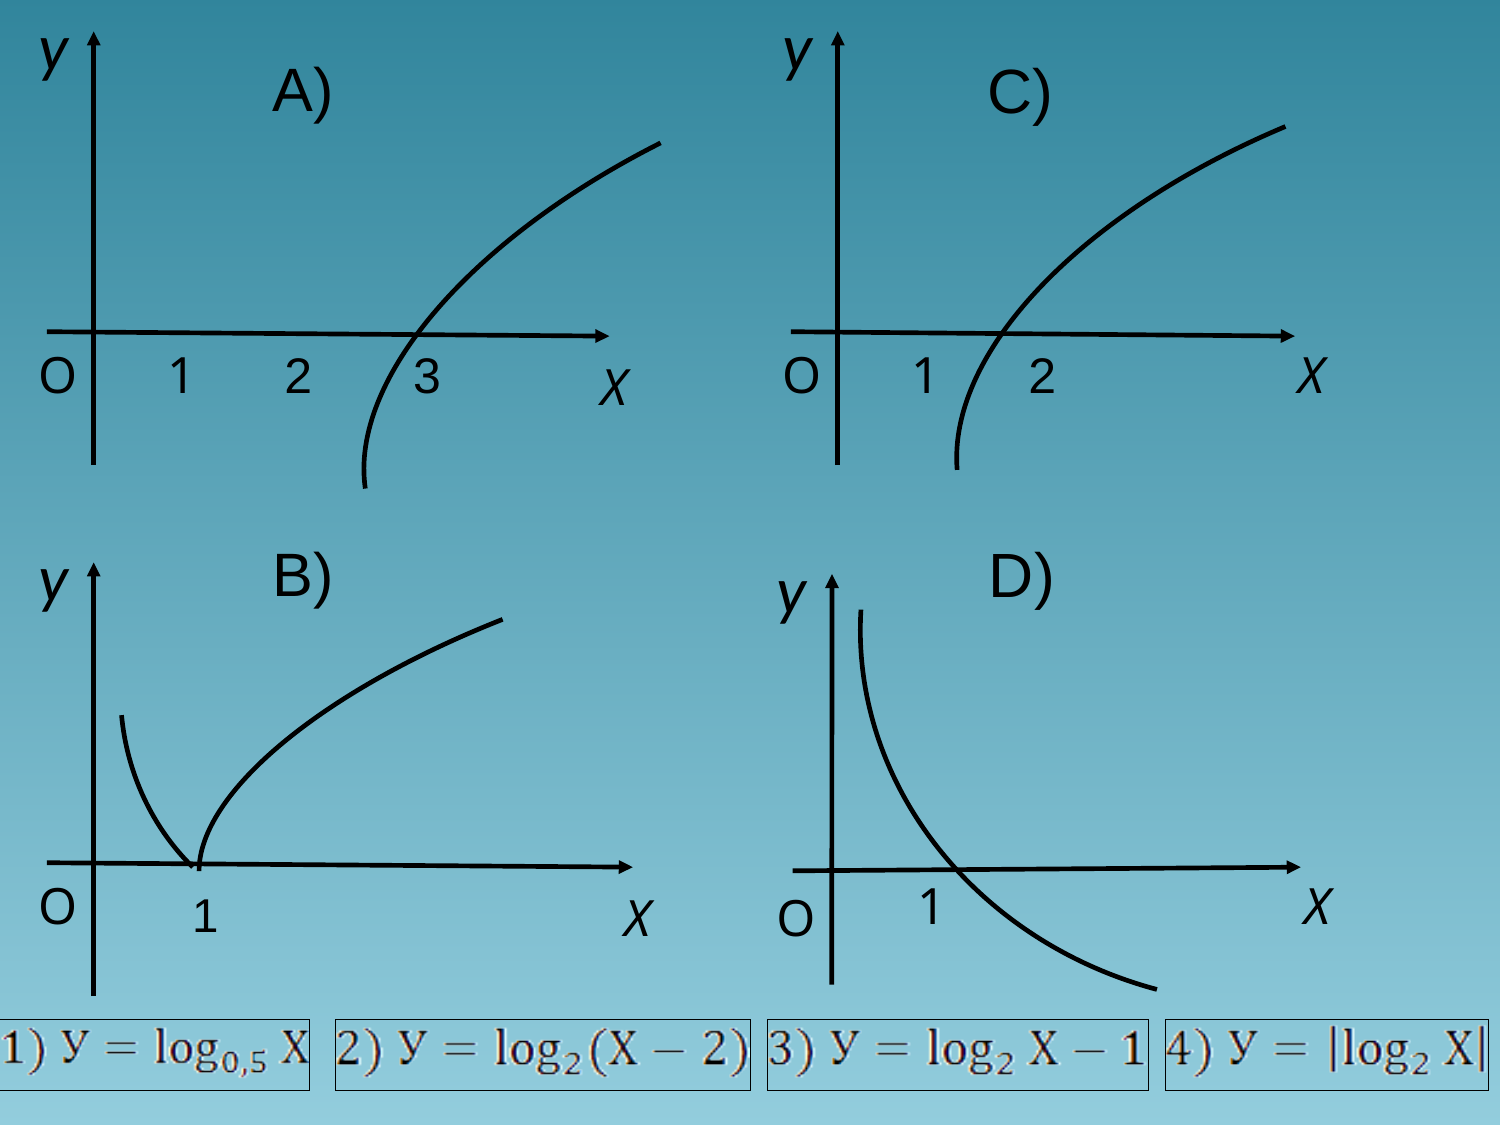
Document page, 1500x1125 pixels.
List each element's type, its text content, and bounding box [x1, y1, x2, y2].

text_box [199, 619, 622, 861]
text_box 1 [902, 880, 985, 950]
text_box O [23, 336, 91, 419]
text_box C) [972, 43, 1102, 149]
text_box [363, 142, 819, 489]
text_box 2 [269, 345, 352, 419]
text_box B) [257, 527, 352, 633]
text_box X [609, 878, 692, 985]
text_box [792, 866, 1301, 871]
text_box A) [257, 43, 352, 149]
text_box [139, 787, 262, 861]
text_box 1 [152, 345, 235, 419]
picture [0, 1019, 310, 1091]
text_box X [585, 347, 668, 454]
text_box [46, 331, 610, 337]
text_box O [23, 867, 106, 950]
text_box 1 [177, 877, 270, 950]
text_box [860, 609, 1257, 865]
text_box [121, 691, 345, 778]
text_box [985, 880, 1189, 990]
text_box O [96, 345, 106, 419]
text_box O [761, 878, 844, 961]
text_box X [1289, 867, 1372, 973]
text_box 3 [398, 345, 481, 419]
text_box D) [974, 527, 1090, 633]
text_box [956, 345, 1283, 470]
text_box 1 [896, 345, 979, 419]
picture [1165, 1019, 1489, 1091]
picture [335, 1019, 751, 1091]
text_box O [767, 336, 835, 419]
text_box O [840, 345, 850, 419]
text_box X [1283, 336, 1366, 442]
text_box y [761, 538, 844, 645]
text_box y [767, 1, 850, 102]
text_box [790, 331, 1295, 337]
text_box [46, 862, 633, 868]
text_box y [23, 527, 106, 633]
text_box y [23, 1, 106, 102]
text_box [1004, 126, 1442, 366]
picture [767, 1019, 1149, 1091]
